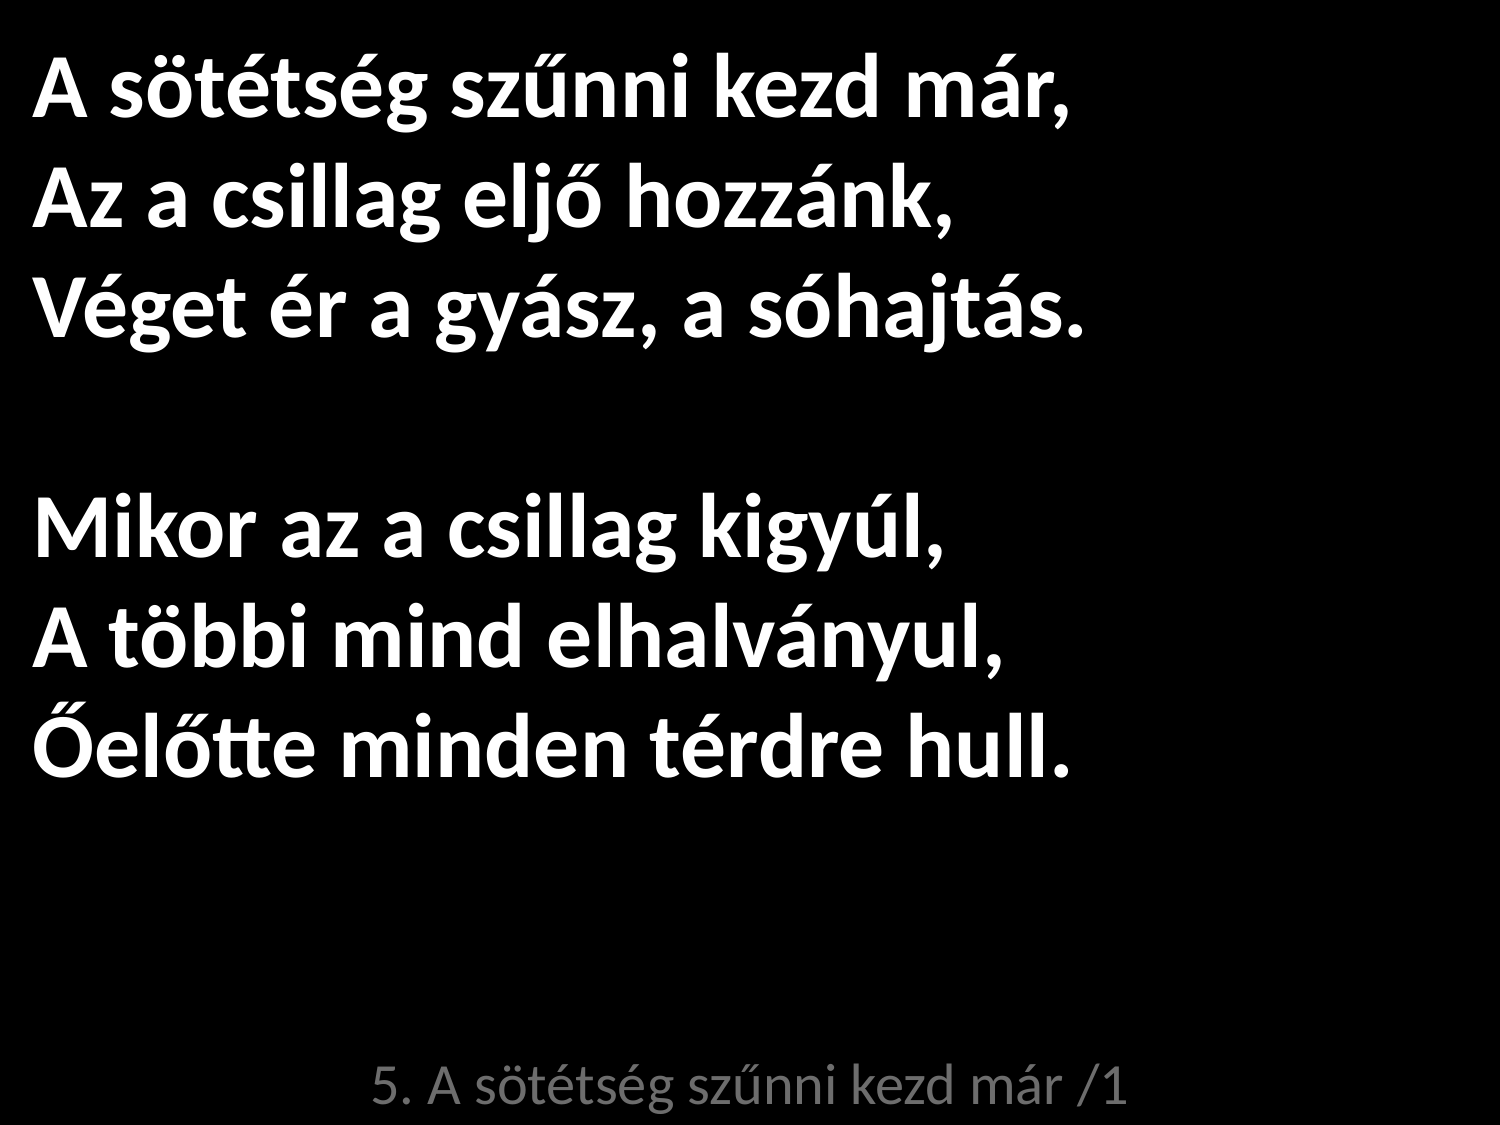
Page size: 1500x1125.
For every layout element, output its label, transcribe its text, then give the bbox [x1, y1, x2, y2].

text_box 5. A sötétség szűnni kezd már /1 [0, 1039, 1500, 1124]
title A sötétség szűnni kezd már, Az a csillag eljő hozzánk, Véget ér a gyász, a sóhajtás. Mikor az a csillag kigyúl, A többi mind elhalványul, Őelőtte minden térdre hull. [17, 17, 1477, 1039]
